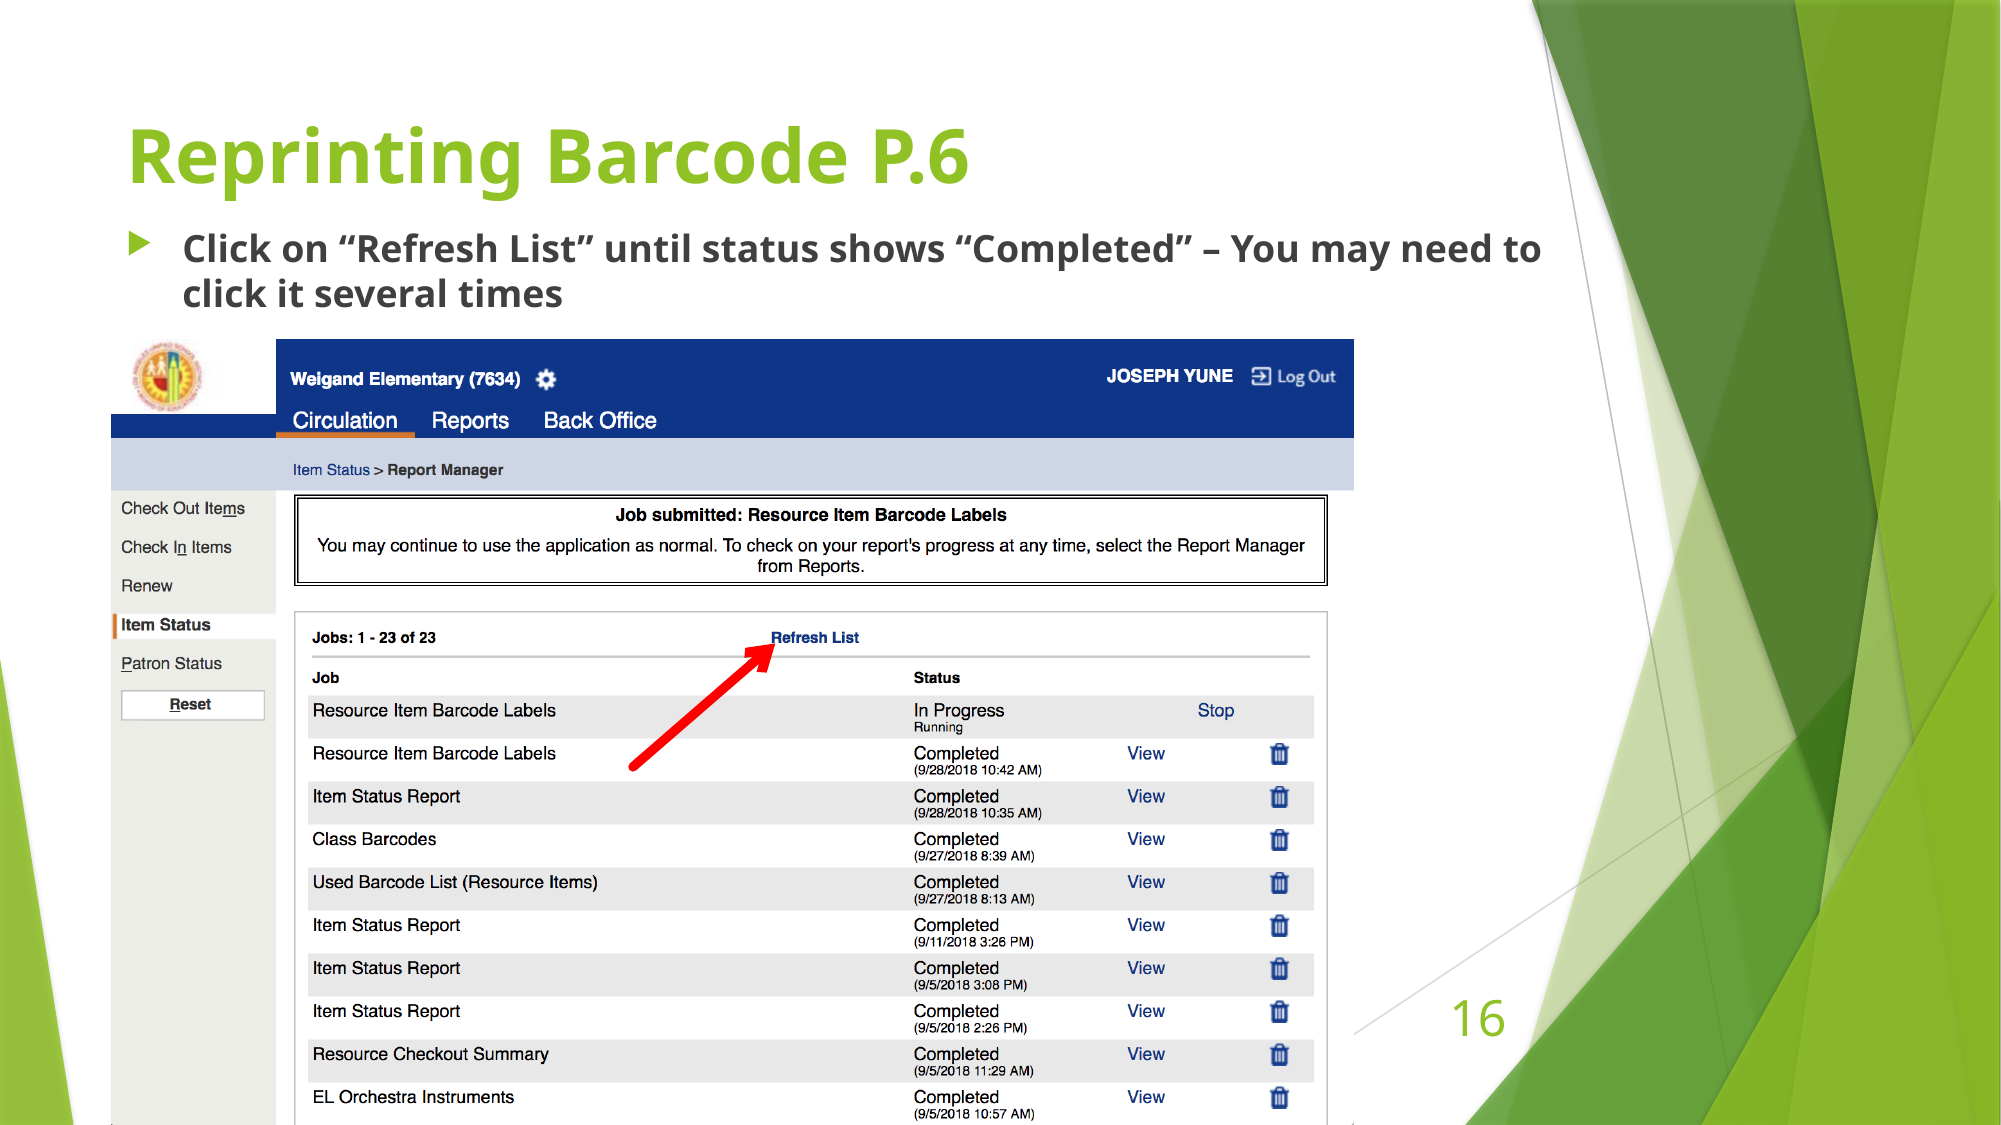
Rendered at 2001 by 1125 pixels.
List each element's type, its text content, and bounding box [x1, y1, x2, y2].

slide_number 16 [1409, 991, 1522, 1051]
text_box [632, 642, 776, 768]
title Reprinting Barcode P.6 [111, 101, 1522, 209]
list Click on “Refresh List” until status shows “Completed” – You may need to click it several times [111, 217, 1644, 360]
picture [110, 339, 1354, 1125]
